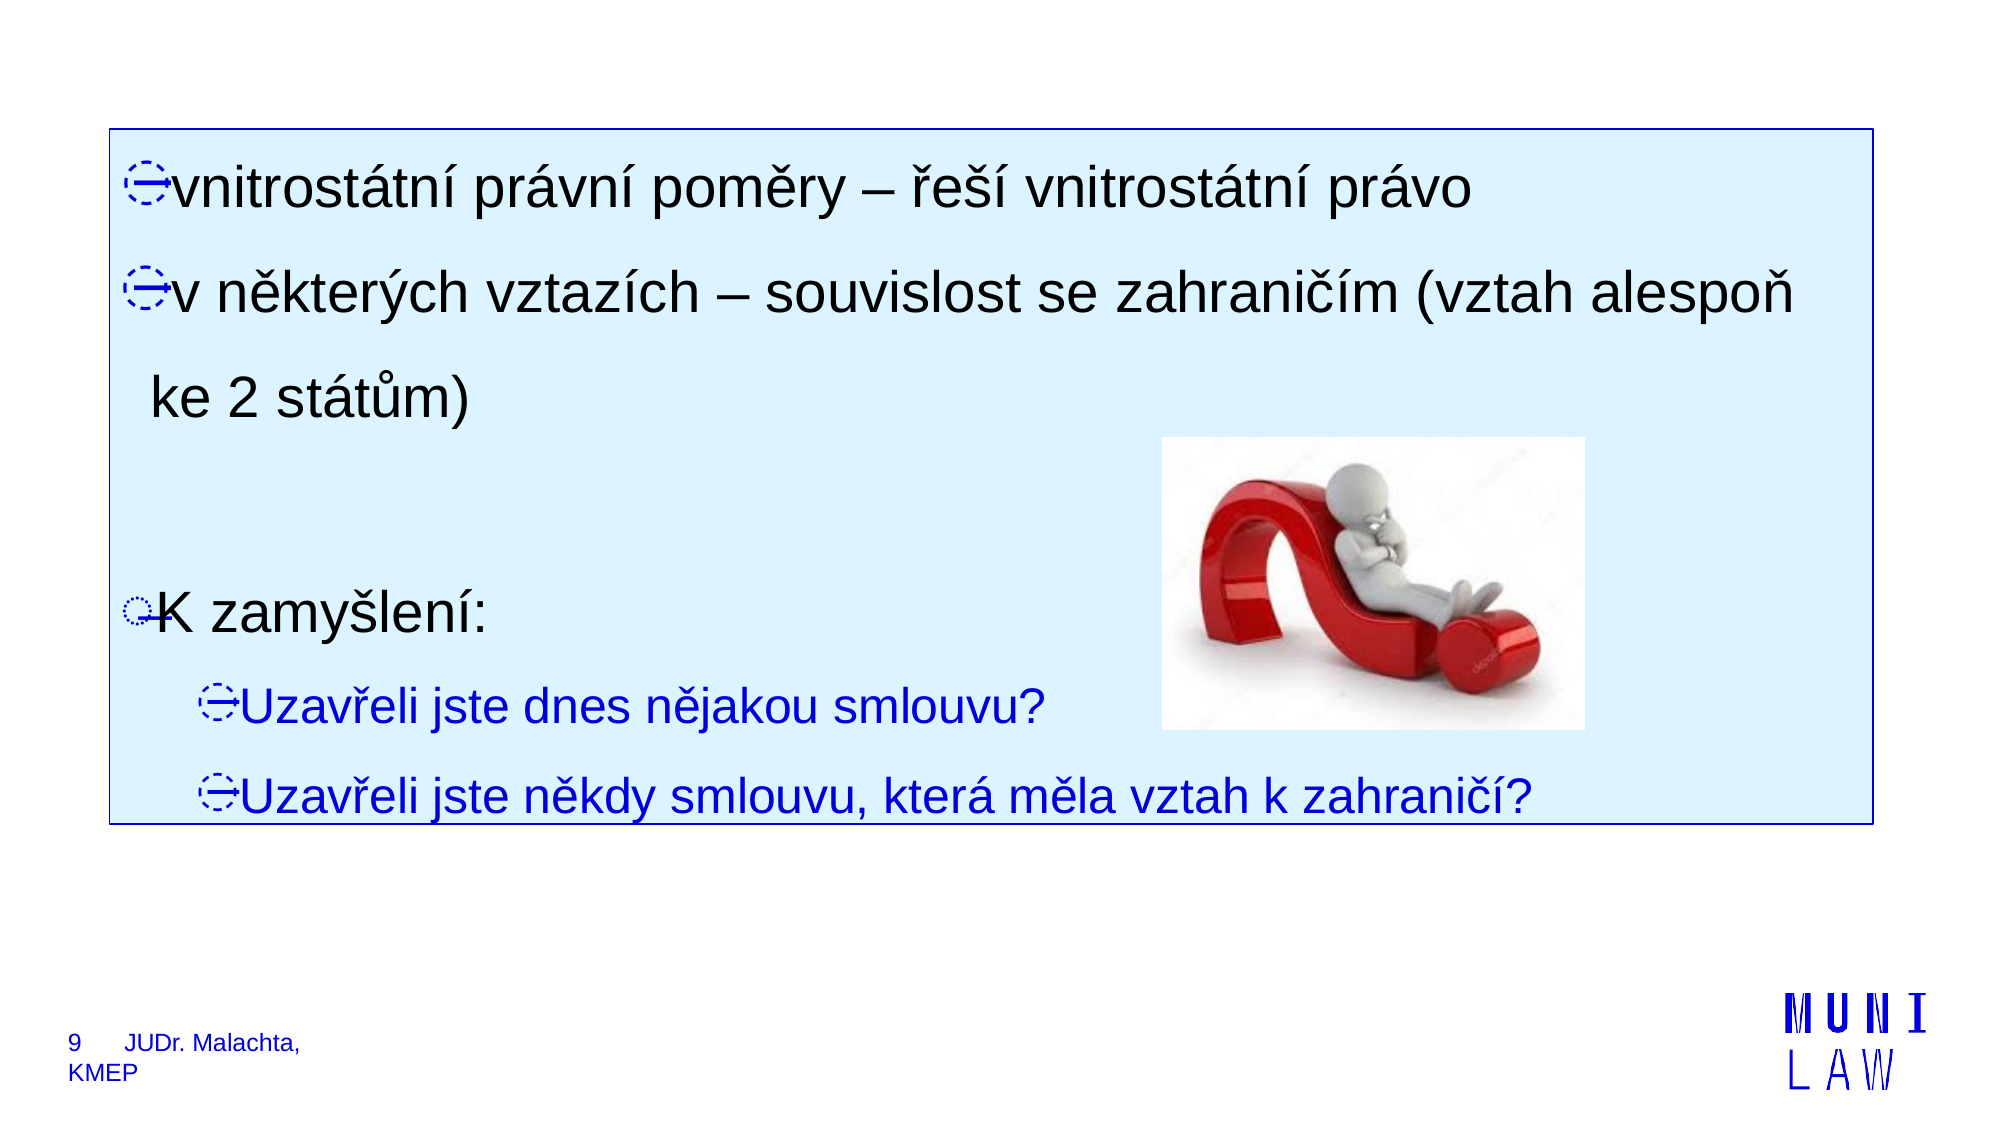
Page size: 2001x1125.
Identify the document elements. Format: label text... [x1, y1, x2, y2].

text_box vnitrostátní právní poměry – řeší vnitrostátní právo v některých vztazích – souvislost se zahraničím (vztah alespoň ke 2 státům) K zamyšlení: Uzavřeli jste dnes nějakou smlouvu? Uzavřeli jste někdy smlouvu, která měla vztah k zahraničí? [109, 128, 1874, 824]
picture [1827, 993, 1848, 1033]
picture [1785, 993, 1811, 1033]
text_box 9 JUDr. Malachta, KMEP [61, 1027, 376, 1087]
picture [1826, 1049, 1850, 1090]
picture [1862, 1049, 1893, 1090]
picture [1867, 993, 1888, 1033]
picture [1162, 437, 1585, 730]
